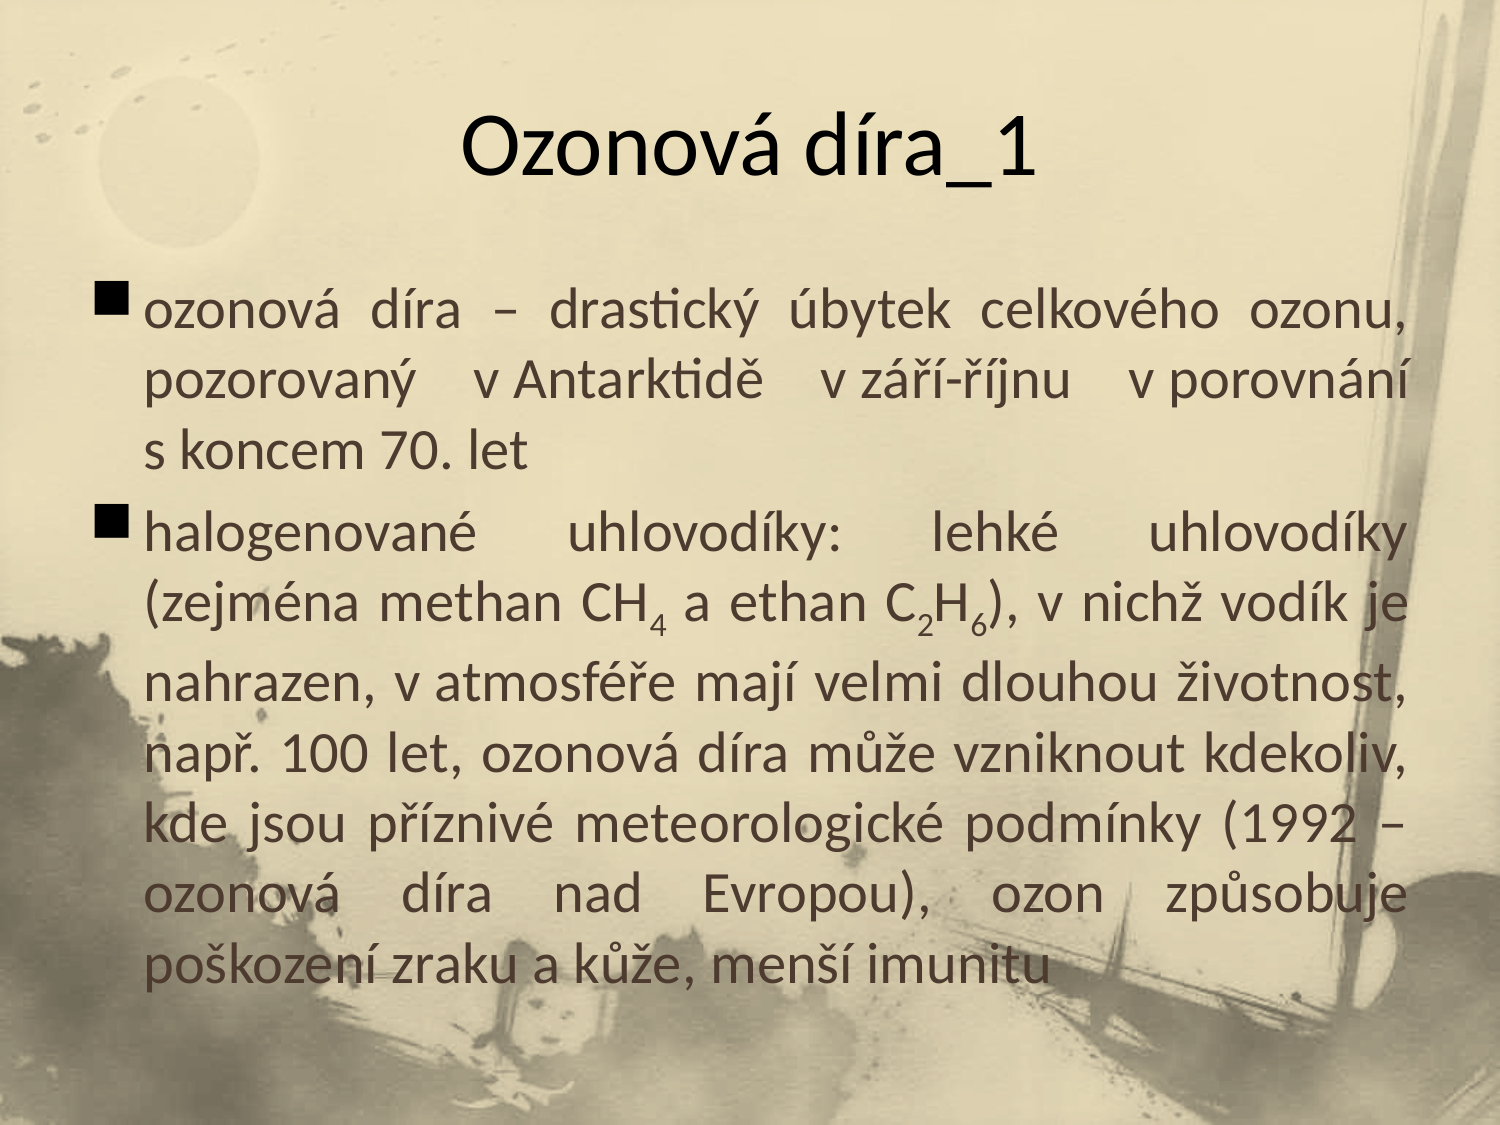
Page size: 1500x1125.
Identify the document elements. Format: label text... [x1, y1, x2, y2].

title Ozonová díra_1 [75, 45, 1425, 233]
list ozonová díra – drastický úbytek celkového ozonu, pozorovaný v Antarktidě v září-říjnu v porovnání s koncem 70. let halogenované uhlovodíky: lehké uhlovodíky (zejména methan CH4 a ethan C2H6), v nichž vodík je nahrazen, v atmosféře mají velmi dlouhou životnost, např. 100 let, ozonová díra může vzniknout kdekoliv, kde jsou příznivé meteorologické podmínky (1992 – ozonová díra nad Evropou), ozon způsobuje poškození zraku a kůže, menší imunitu [75, 262, 1425, 1005]
